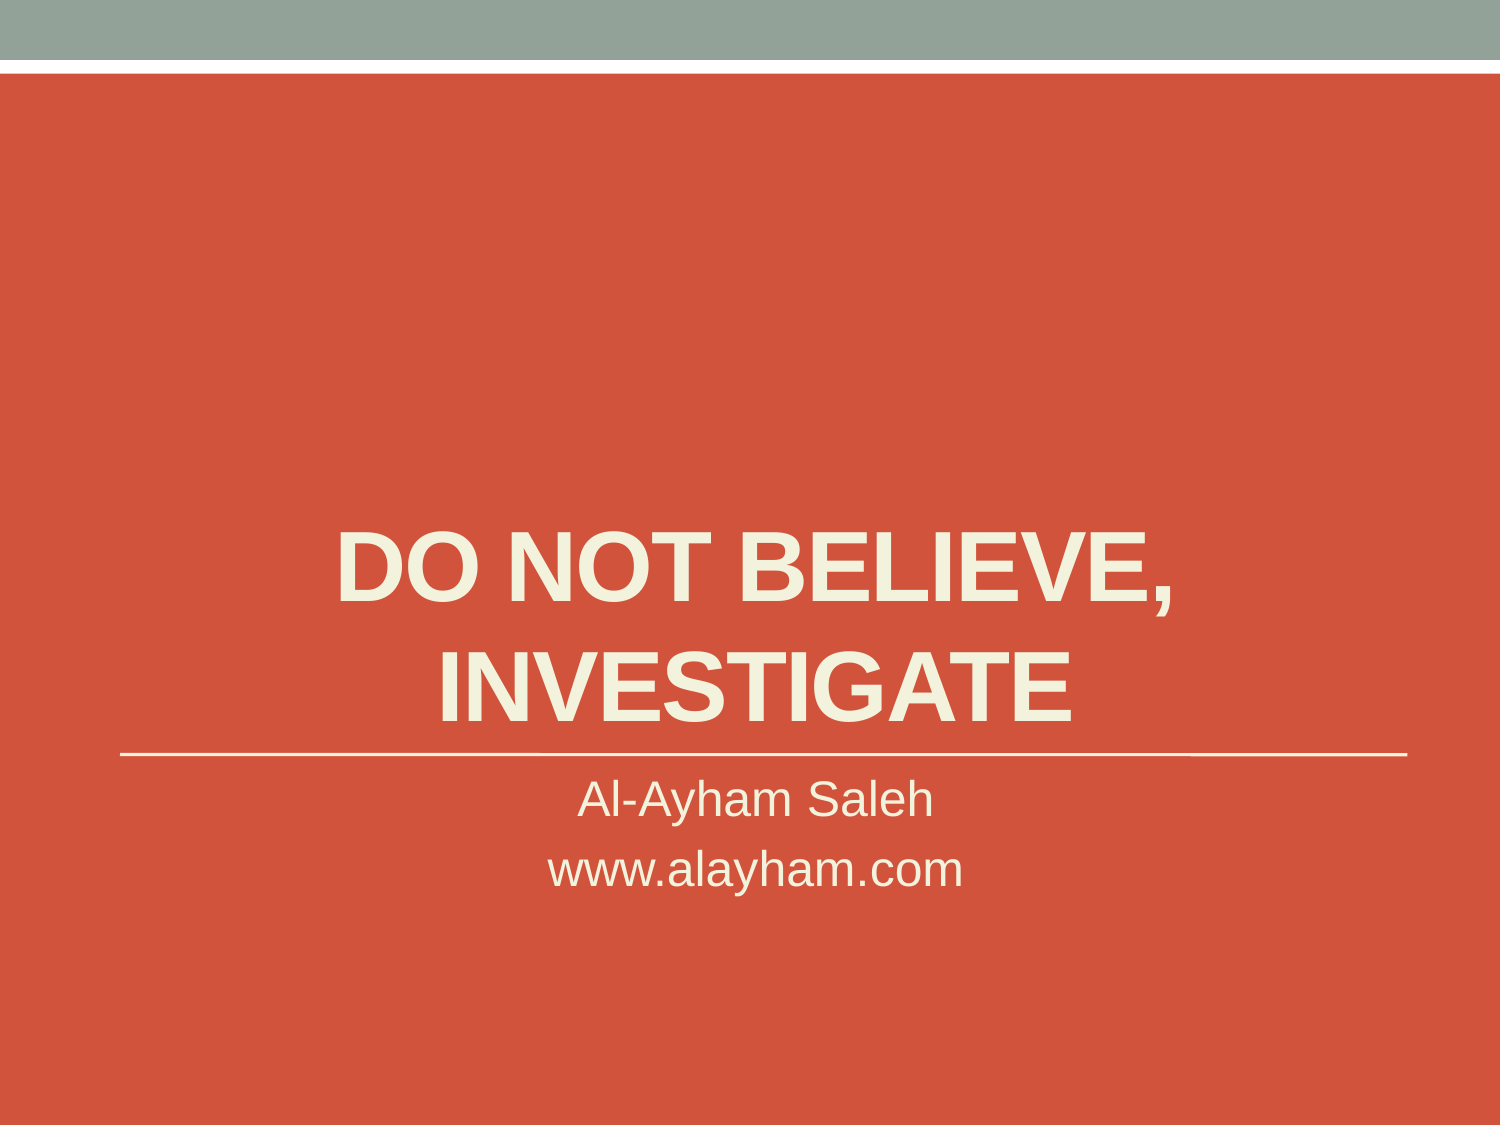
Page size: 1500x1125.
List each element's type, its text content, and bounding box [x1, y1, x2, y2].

title Do NOT Believe, INVESTIGATE [118, 387, 1394, 749]
list Al-Ayham Saleh www.alayham.com [118, 758, 1394, 1006]
